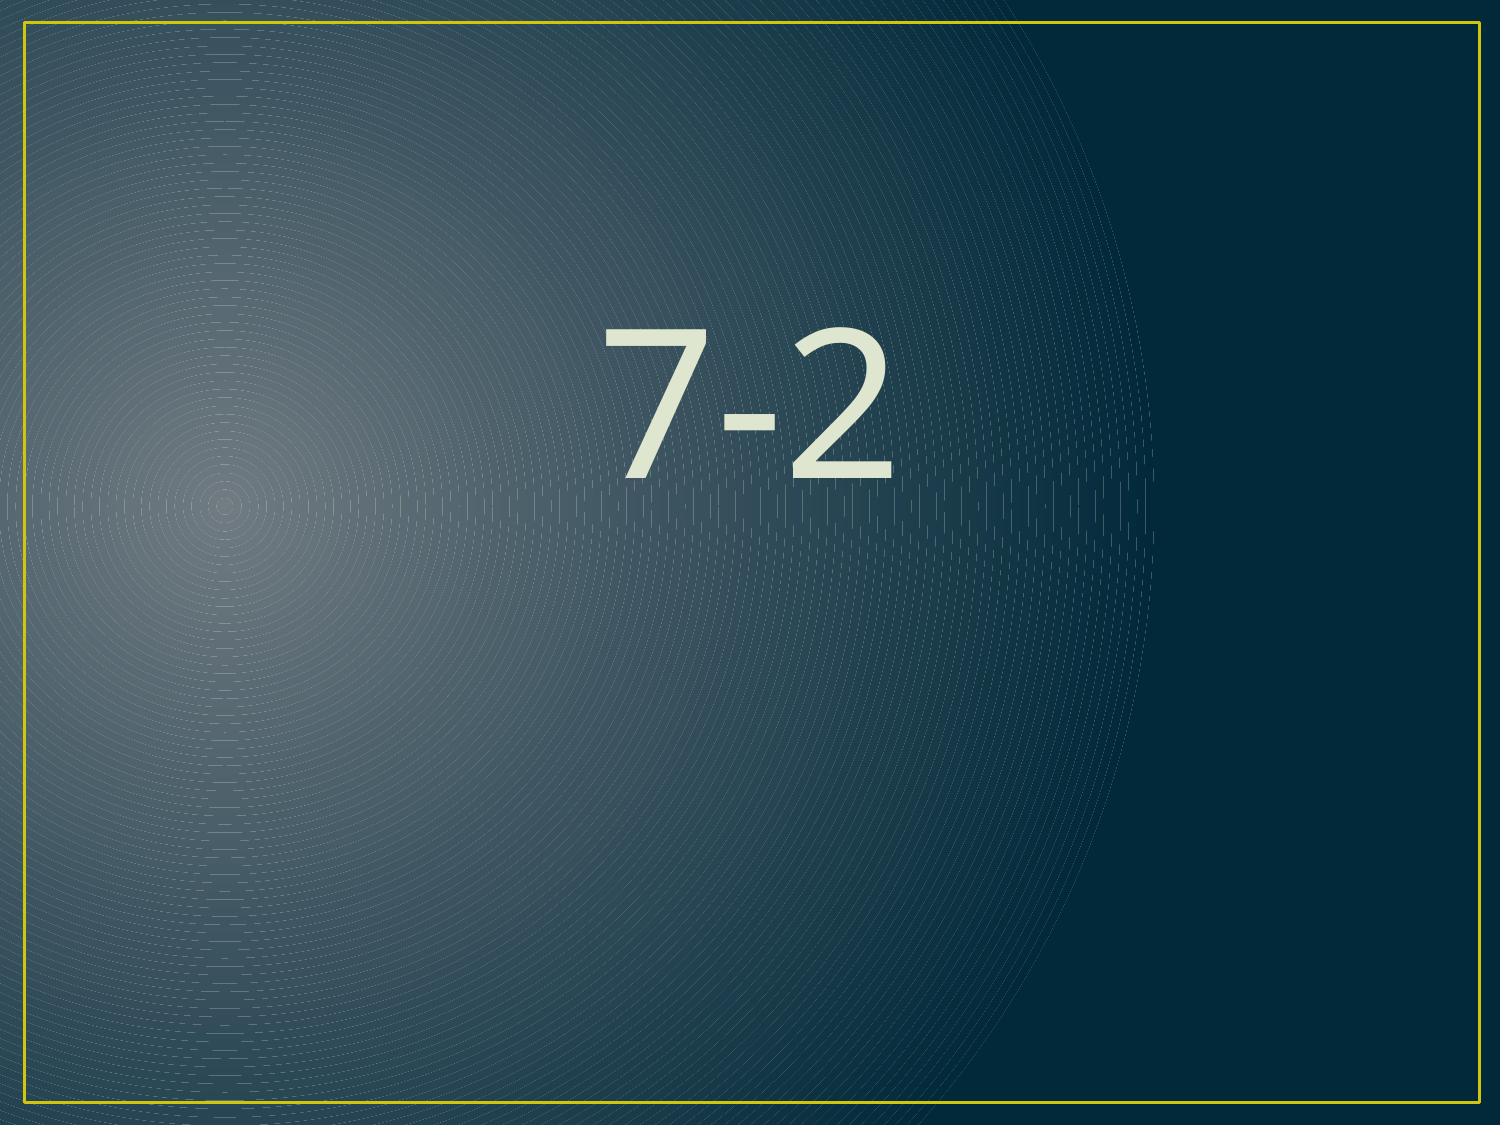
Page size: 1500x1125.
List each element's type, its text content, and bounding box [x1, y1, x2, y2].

list 7-2 [75, 262, 1425, 1005]
